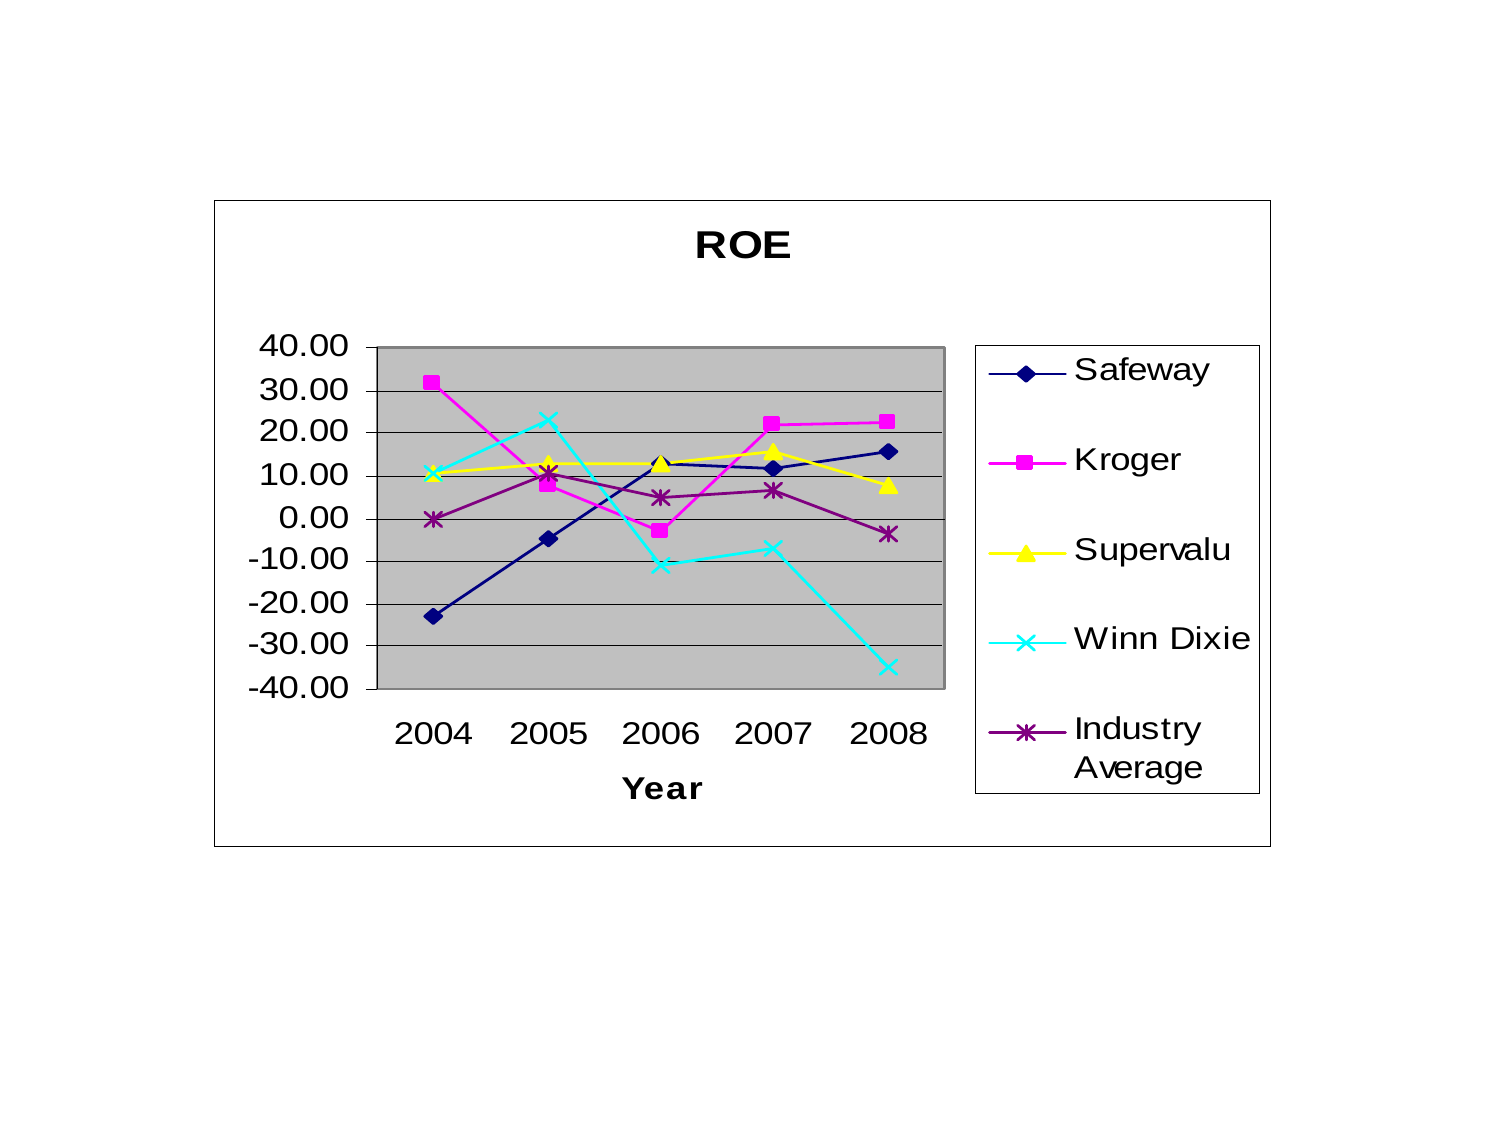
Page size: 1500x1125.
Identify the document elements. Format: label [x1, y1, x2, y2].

picture [199, 187, 1288, 859]
